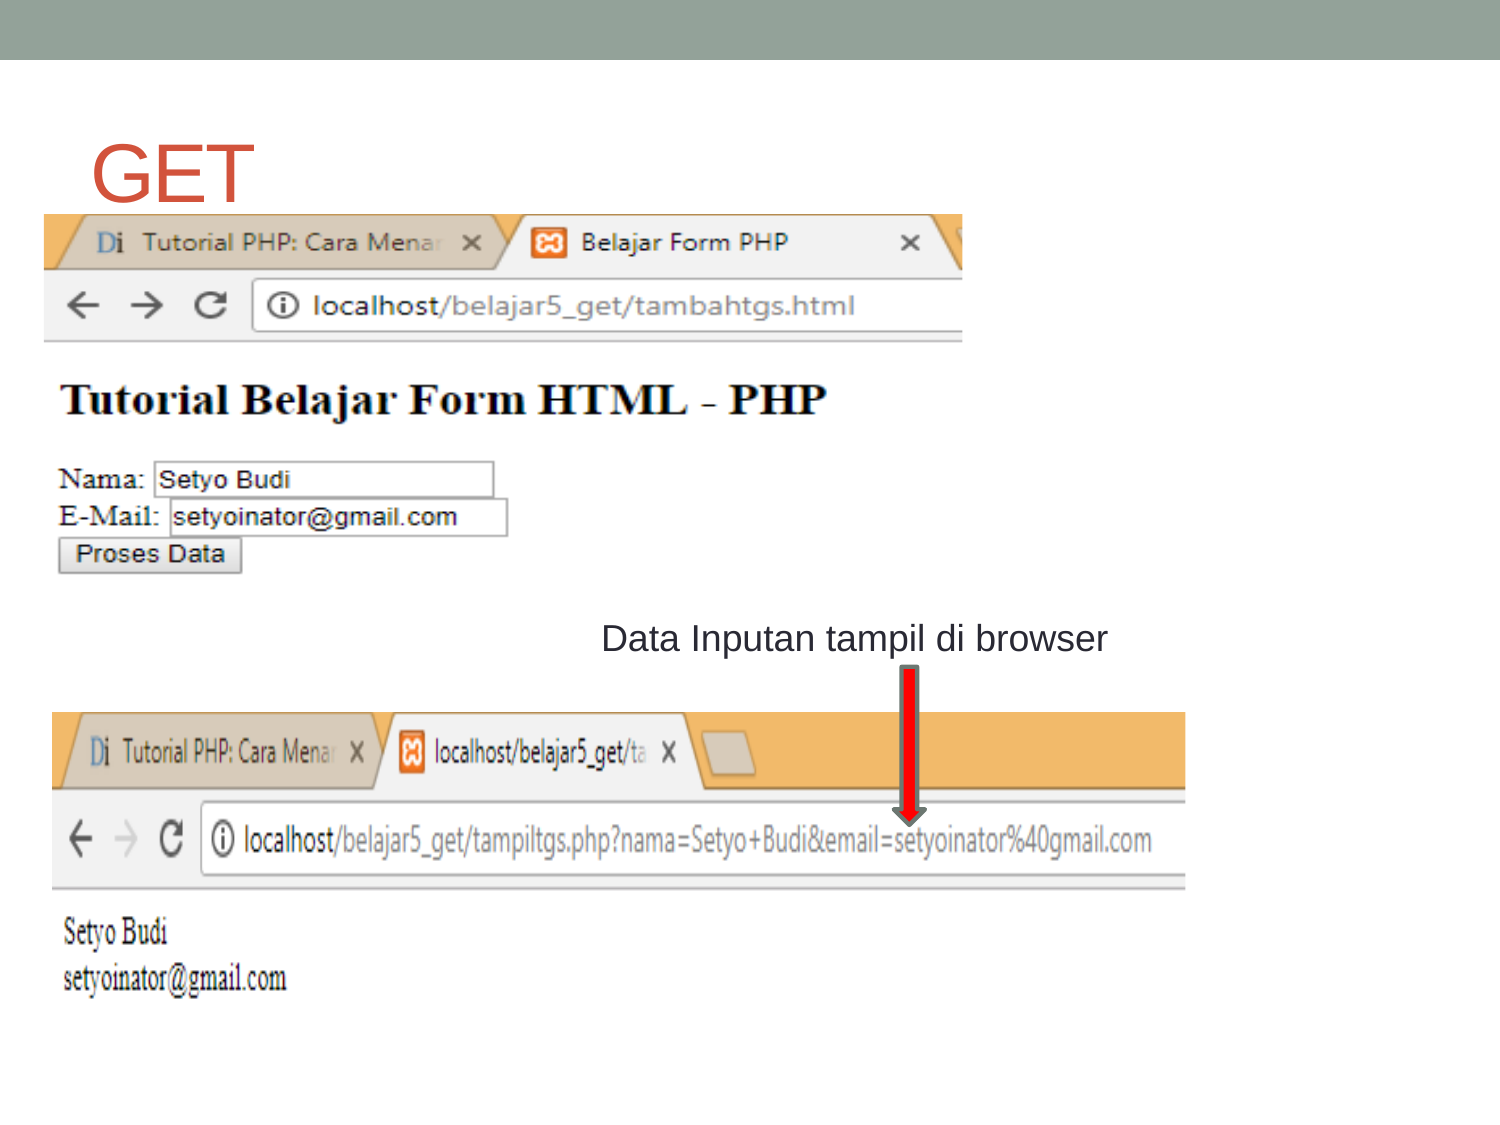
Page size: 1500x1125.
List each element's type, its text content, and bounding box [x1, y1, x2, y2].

picture [43, 214, 963, 607]
title GET [75, 87, 1425, 250]
picture [51, 712, 1186, 1038]
text_box [899, 666, 920, 709]
text_box Data Inputan tampil di browser [586, 606, 1124, 666]
